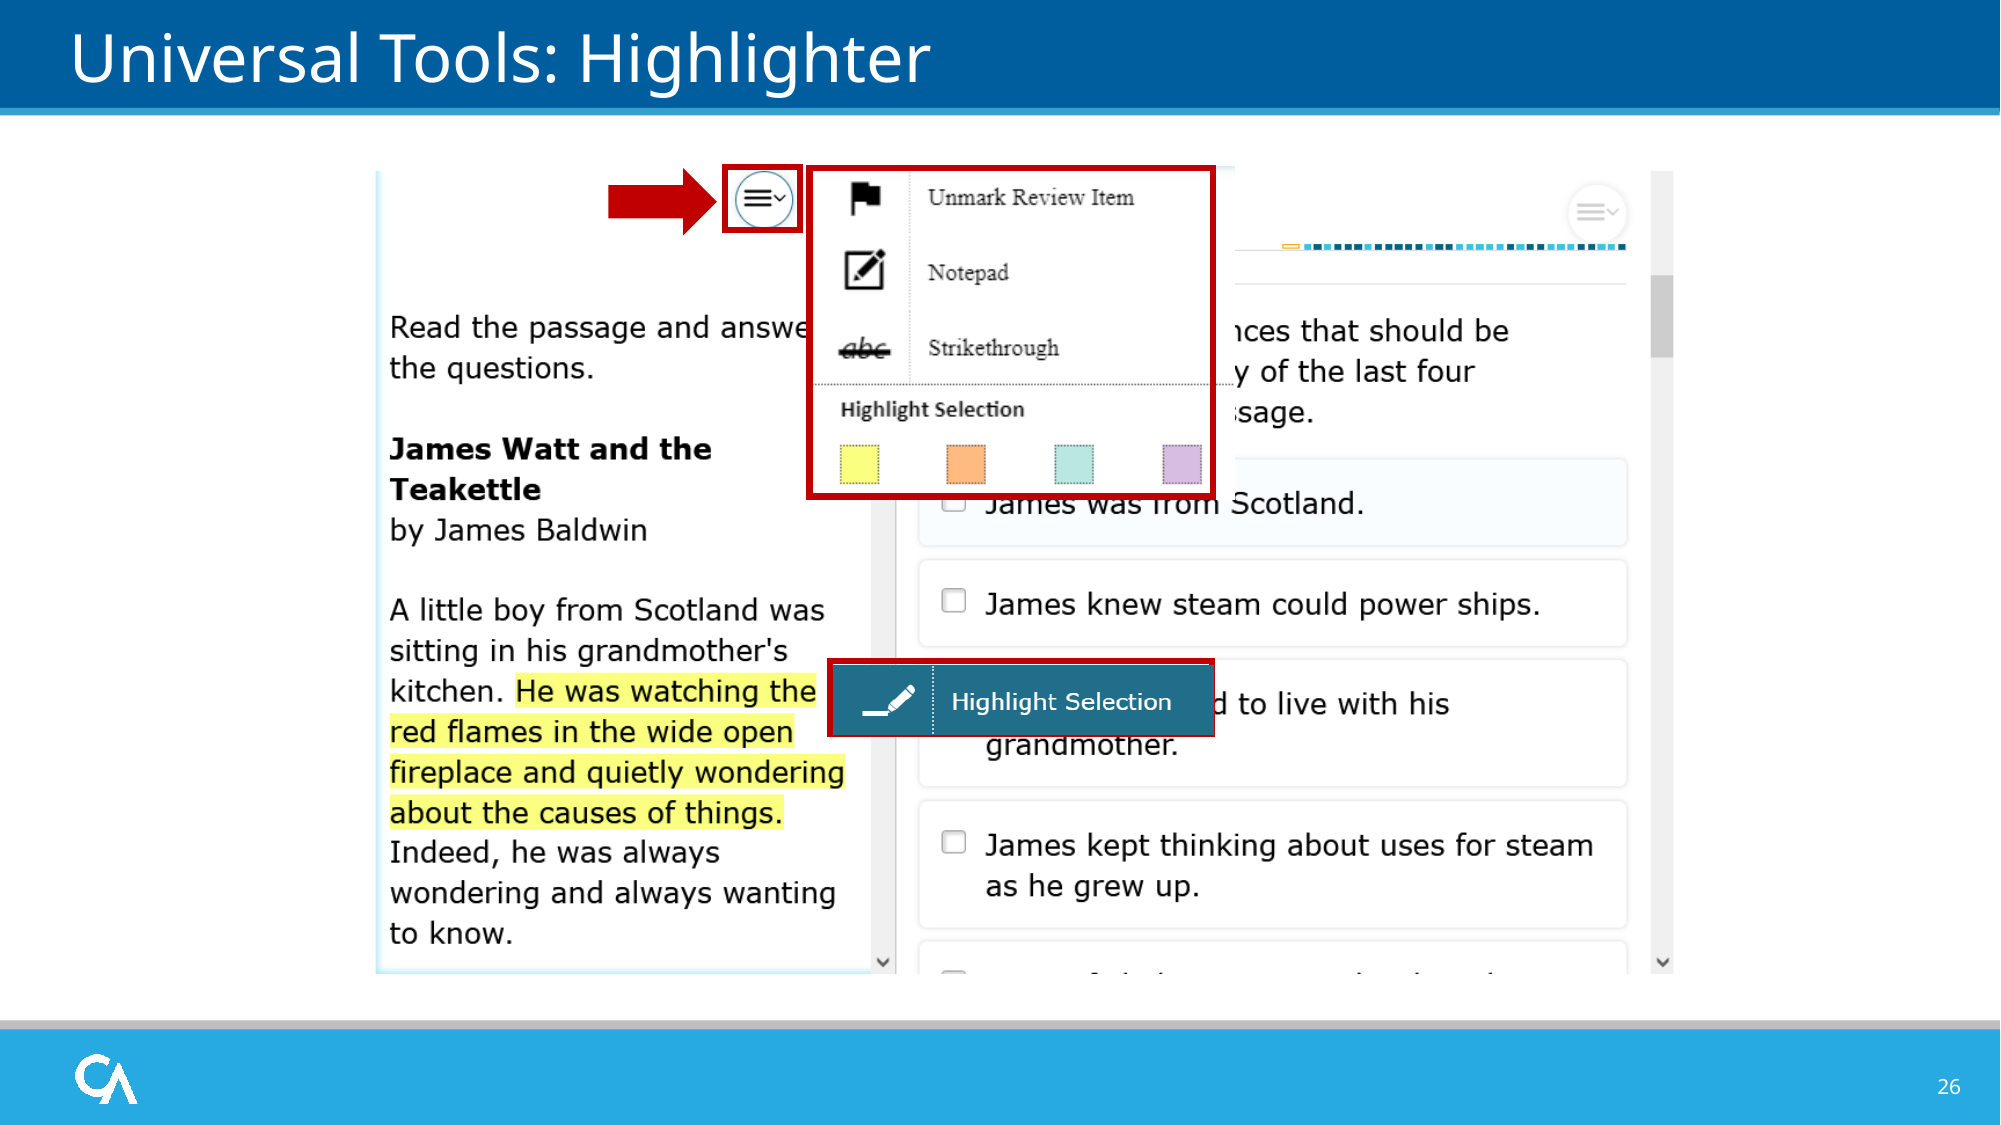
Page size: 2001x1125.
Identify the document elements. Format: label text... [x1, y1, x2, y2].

title Universal Tools: Highlighter [69, 10, 1878, 96]
picture [375, 166, 1674, 974]
slide_number 26 [1916, 1065, 1976, 1110]
picture [75, 1054, 138, 1104]
text_box [724, 166, 801, 171]
